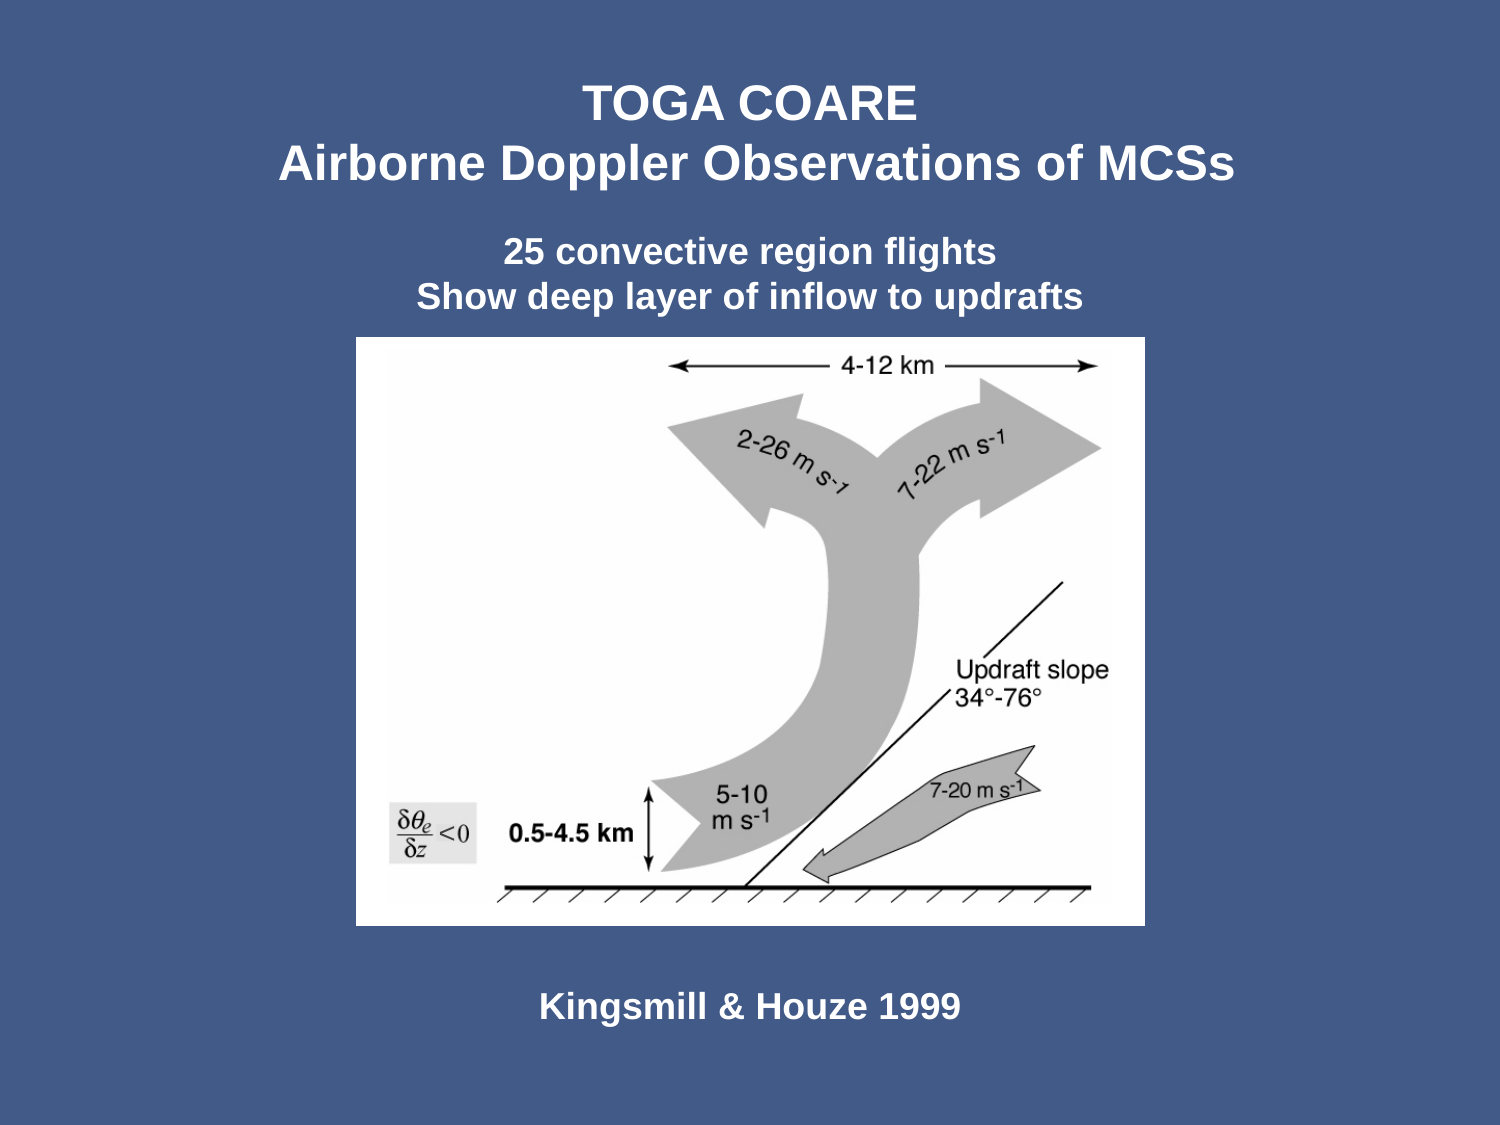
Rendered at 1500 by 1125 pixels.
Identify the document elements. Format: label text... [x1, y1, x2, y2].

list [387, 349, 1113, 903]
text_box 25 convective region flights Show deep layer of inflow to updrafts [401, 219, 1099, 325]
text_box TOGA COARE Airborne Doppler Observations of MCSs [249, 63, 1252, 198]
text_box Kingsmill & Houze 1999 [523, 974, 977, 1035]
text_box [356, 337, 1144, 925]
